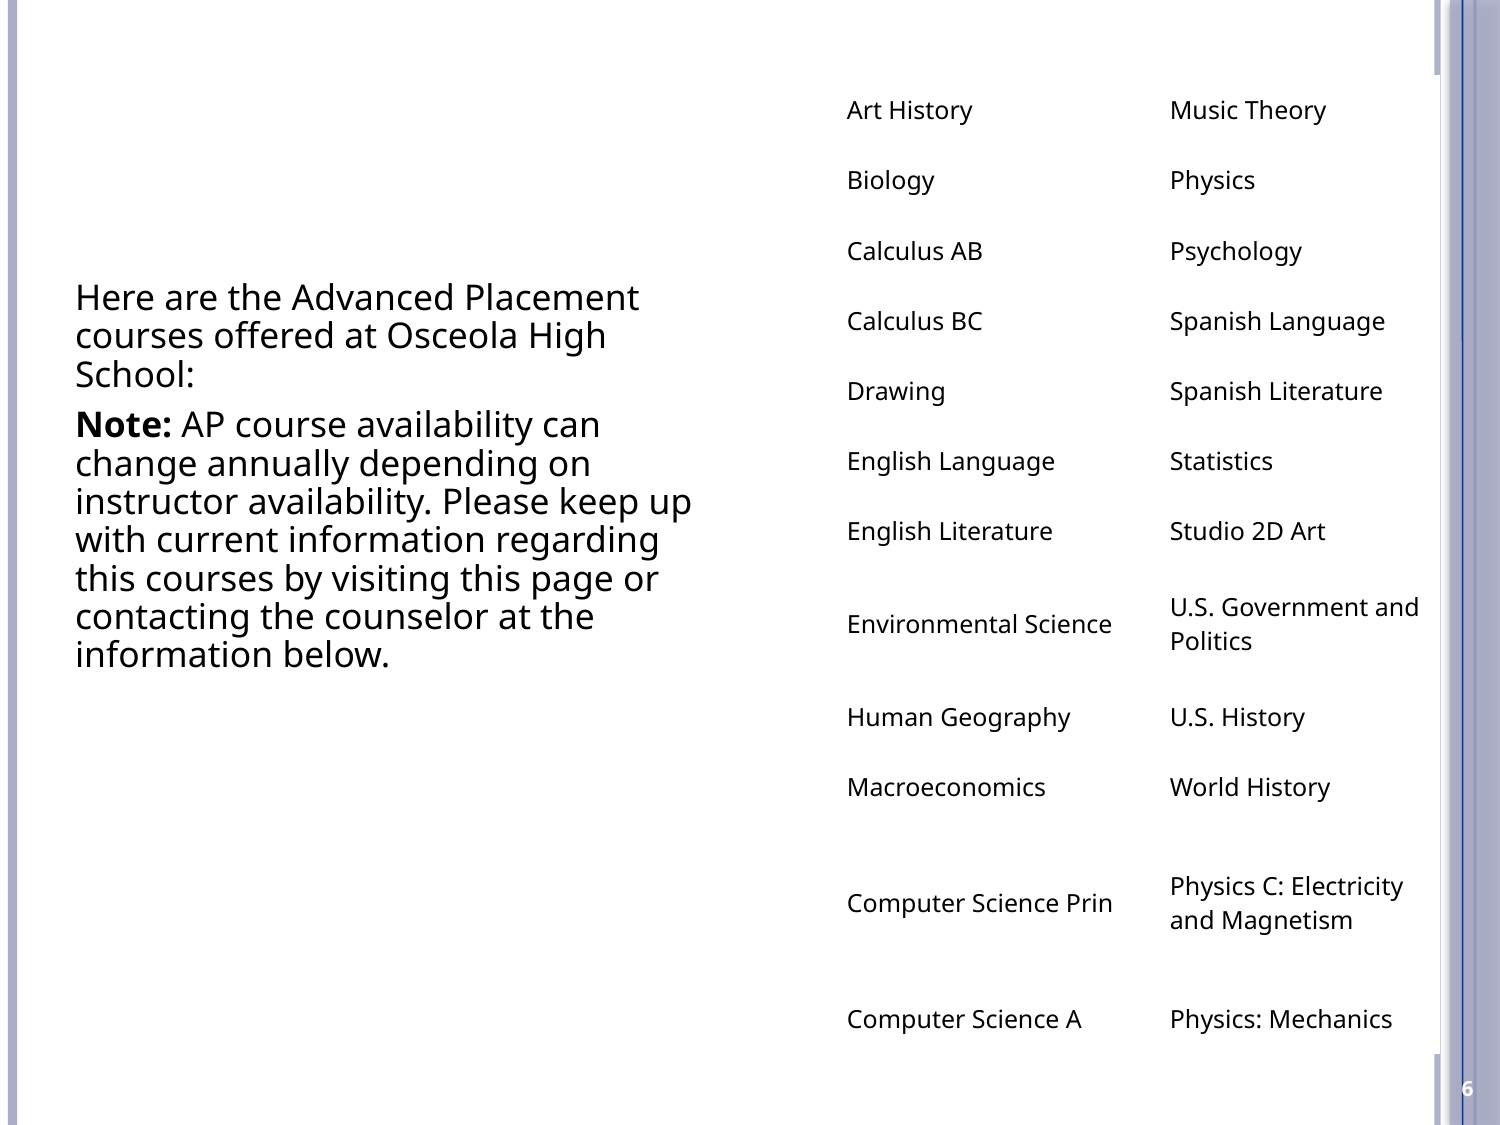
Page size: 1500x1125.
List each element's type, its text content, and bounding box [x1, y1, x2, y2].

table_cell Calculus BC [838, 286, 1160, 356]
table_cell Human Geography [838, 682, 1160, 752]
table_cell Physics: Mechanics [1160, 984, 1440, 1054]
table_cell Physics [1160, 145, 1440, 215]
table_cell English Language [838, 426, 1160, 496]
table_cell U.S. History [1160, 682, 1440, 752]
table_cell Studio 2D Art [1160, 496, 1440, 566]
table_cell Computer Science A [838, 984, 1160, 1054]
slide_number 6 [1440, 1059, 1496, 1120]
table_cell Environmental Science [838, 566, 1160, 682]
table_cell English Literature [838, 496, 1160, 566]
table_cell Spanish Language [1160, 286, 1440, 356]
table_cell Calculus AB [838, 215, 1160, 286]
table_cell Computer Science Prin [838, 822, 1160, 984]
table_cell Macroeconomics [838, 752, 1160, 822]
table_header Music Theory [1160, 75, 1440, 145]
text_box Here are the Advanced Placement courses offered at Osceola High School: Note: AP course availability can change annually depending on instructor availability. Please keep up with current information regarding this courses by visiting this page or contacting the counselor at the information below. [60, 272, 714, 853]
table_header Art History [838, 75, 1160, 145]
table_cell World History [1160, 752, 1440, 822]
table_cell U.S. Government and Politics [1160, 566, 1440, 682]
table_cell Drawing [838, 356, 1160, 426]
table_cell Physics C: Electricity and Magnetism [1160, 822, 1440, 984]
table_cell Spanish Literature [1160, 356, 1440, 426]
table_cell Biology [838, 145, 1160, 215]
table_cell Statistics [1160, 426, 1440, 496]
table_cell Psychology [1160, 215, 1440, 286]
